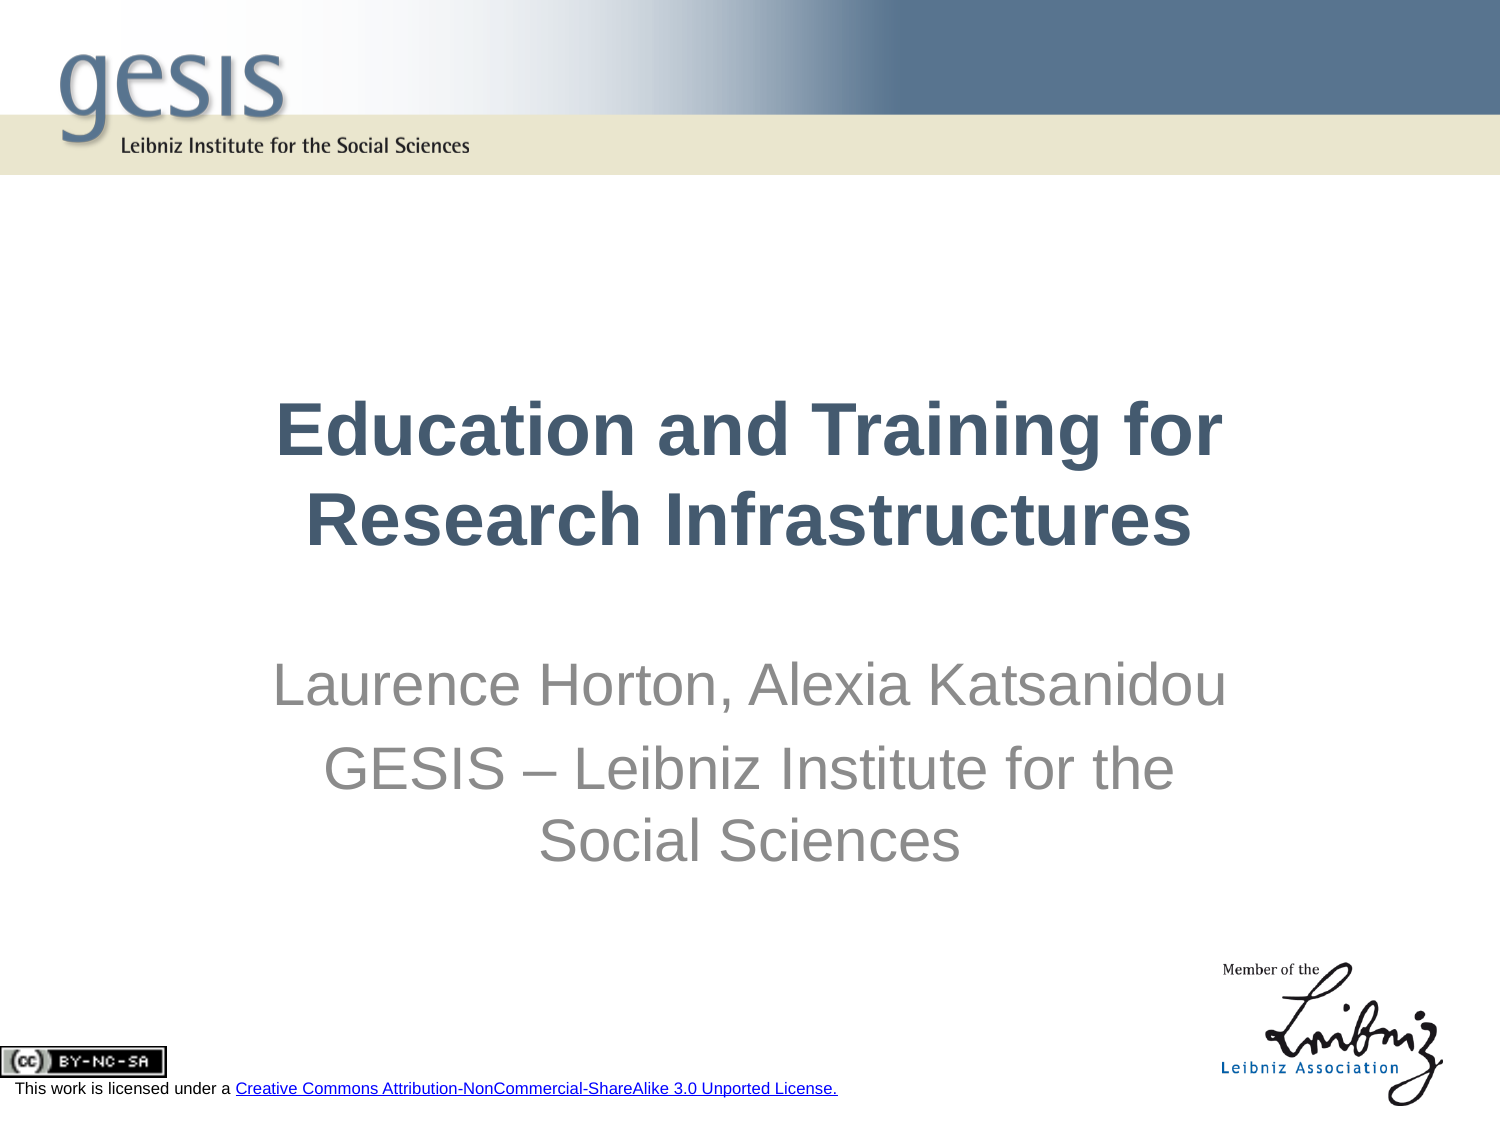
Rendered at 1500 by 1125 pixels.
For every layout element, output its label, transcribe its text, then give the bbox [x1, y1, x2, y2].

text_box This work is licensed under a Creative Commons Attribution-NonCommercial-ShareAlike 3.0 Unported License. [0, 1070, 880, 1106]
picture [0, 0, 1500, 175]
subtitle Laurence Horton, Alexia Katsanidou GESIS – Leibniz Institute for the Social Sciences [225, 637, 1275, 925]
picture [1222, 961, 1443, 1106]
title Education and Training for Research Infrastructures [112, 349, 1388, 591]
picture [0, 1046, 167, 1079]
